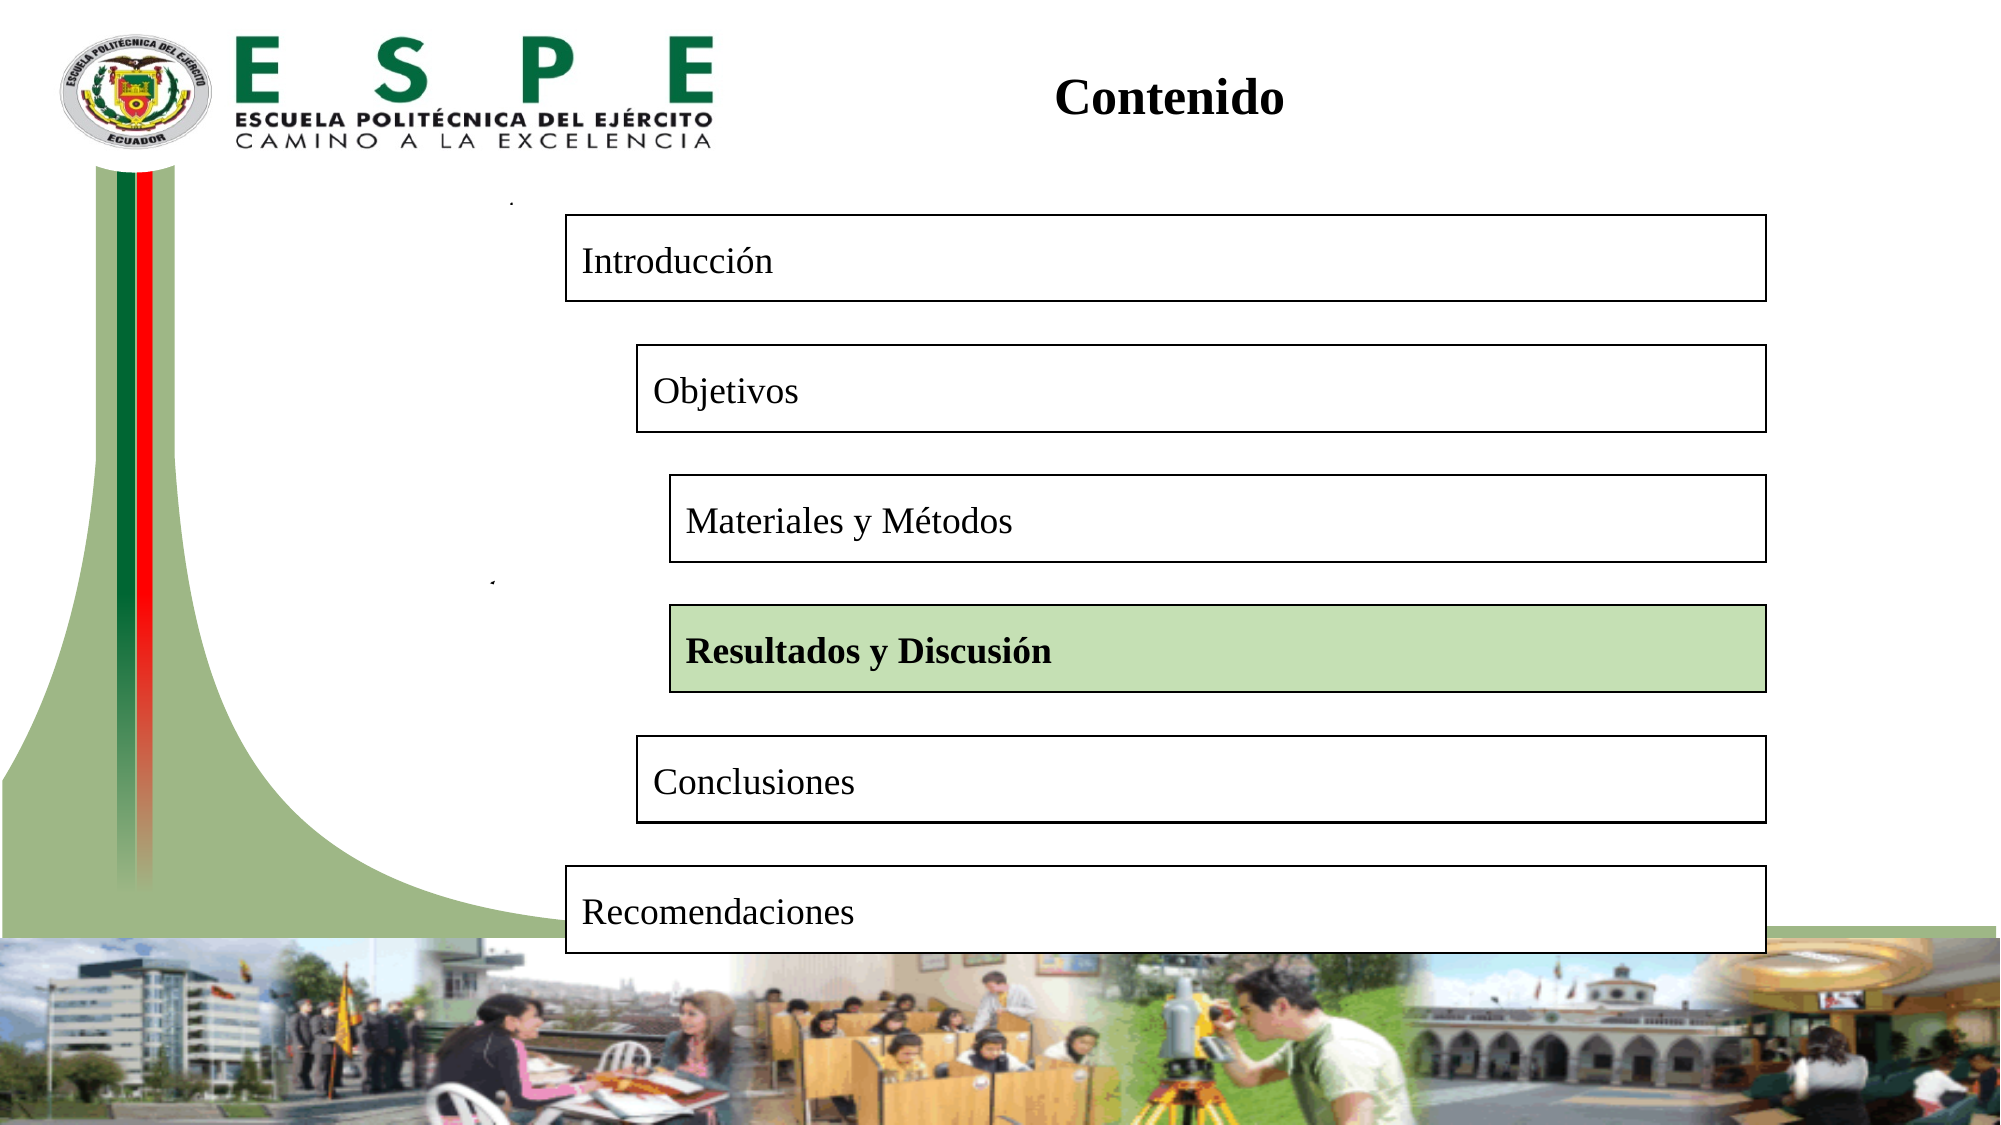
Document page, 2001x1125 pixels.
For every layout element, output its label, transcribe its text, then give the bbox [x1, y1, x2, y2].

picture [23, 18, 749, 165]
text_box Contenido [1039, 54, 1382, 132]
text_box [487, 133, 1766, 959]
picture [0, 938, 2000, 1125]
